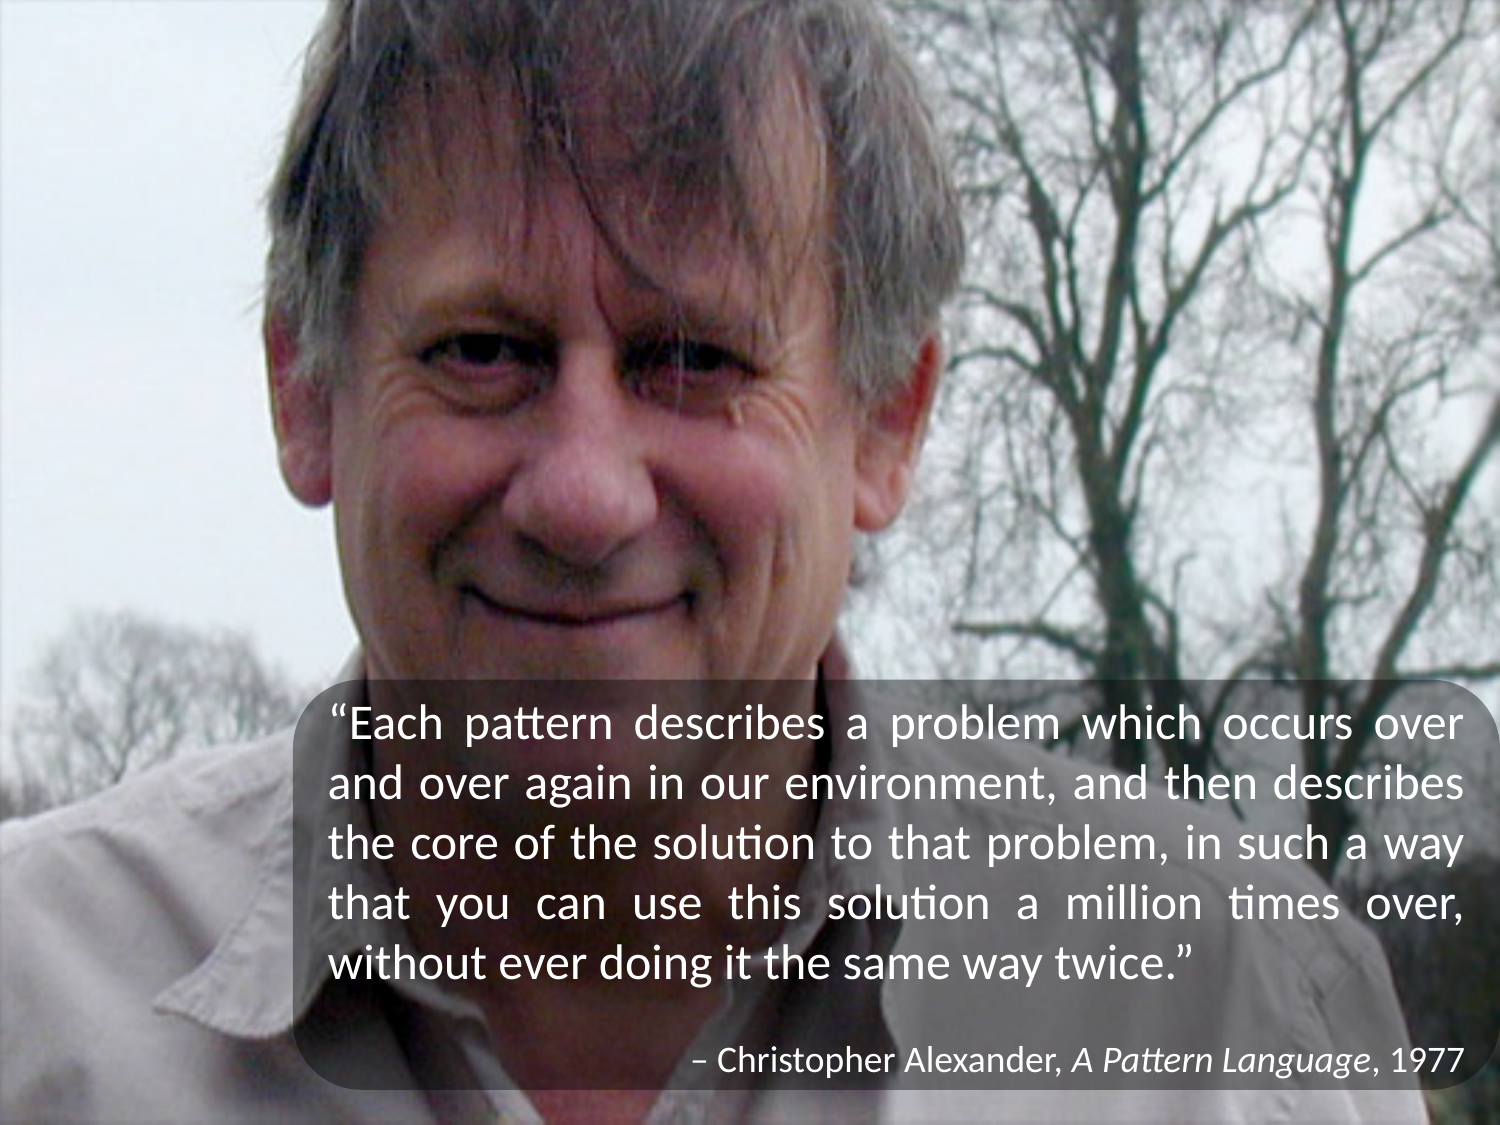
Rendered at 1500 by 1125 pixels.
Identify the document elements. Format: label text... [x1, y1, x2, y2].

picture [0, 0, 1500, 1125]
text_box “Each pattern describes a problem which occurs over and over again in our environment, and then describes the core of the solution to that problem, in such a way that you can use this solution a million times over, without ever doing it the same way twice.” – Christopher Alexander, A Pattern Language, 1977 [290, 677, 1500, 1092]
